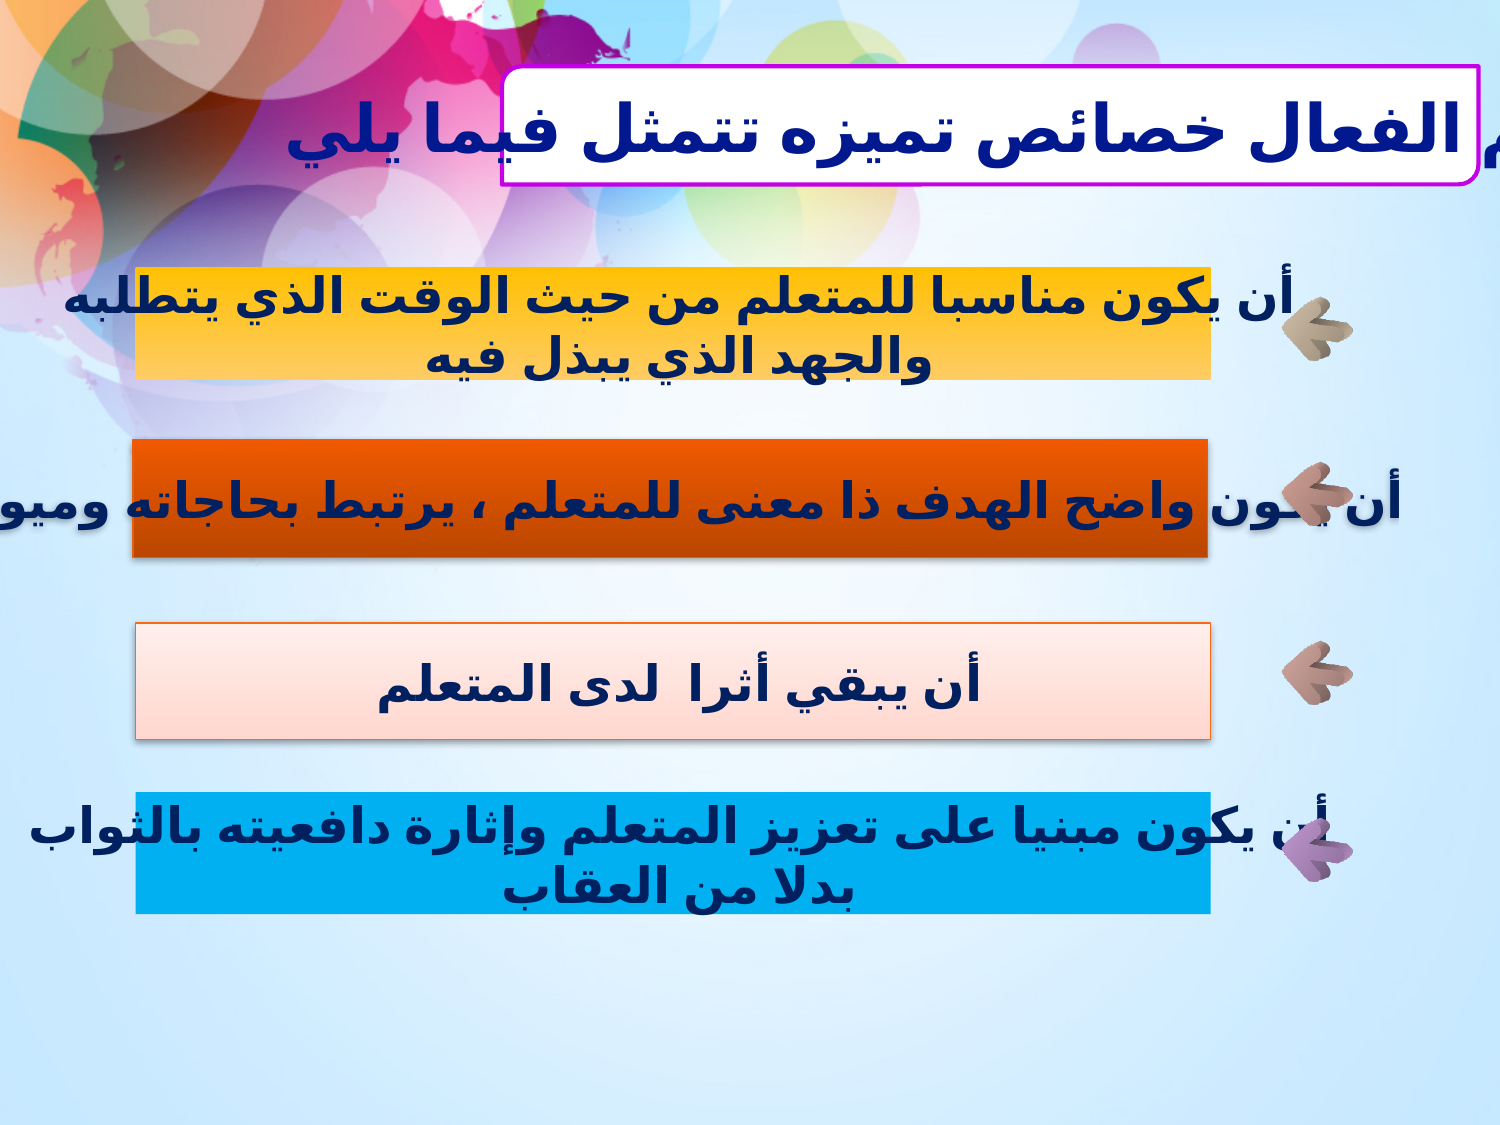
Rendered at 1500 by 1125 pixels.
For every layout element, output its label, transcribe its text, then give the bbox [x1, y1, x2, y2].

text_box للتعلم الفعال خصائص تميزه تتمثل فيما يلي [499, 64, 1481, 187]
picture [0, 0, 1500, 1125]
text_box أن يكون مناسبا للمتعلم من حيث الوقت الذي يتطلبه والجهد الذي يبذل فيه [135, 267, 1211, 380]
text_box أن يكون واضح الهدف ذا معنى للمتعلم ، يرتبط بحاجاته وميوله [132, 439, 1208, 558]
text_box أن يكون مبنيا على تعزيز المتعلم وإثارة دافعيته بالثواب بدلا من العقاب [135, 792, 1211, 915]
text_box أن يبقي أثرا لدى المتعلم [135, 622, 1211, 740]
